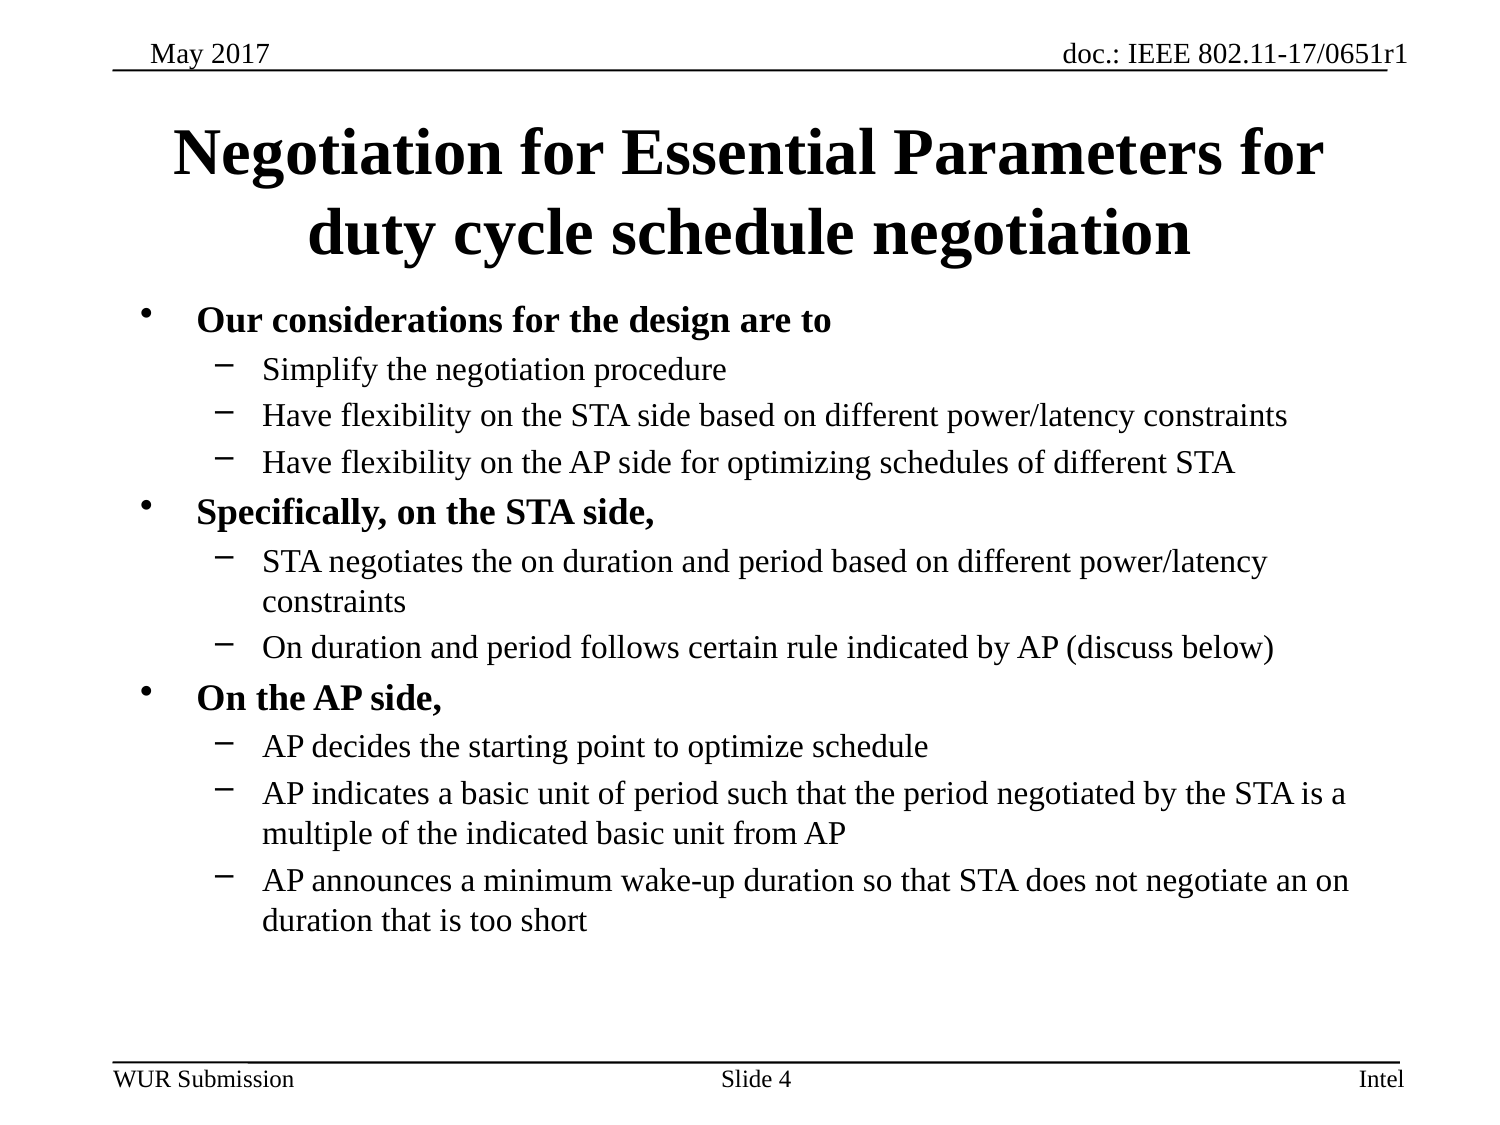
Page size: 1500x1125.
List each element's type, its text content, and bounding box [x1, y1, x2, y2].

title Negotiation for Essential Parameters for duty cycle schedule negotiation [112, 99, 1388, 276]
list Our considerations for the design are to Simplify the negotiation procedure Have flexibility on the STA side based on different power/latency constraints Have flexibility on the AP side for optimizing schedules of different STA Specifically, on the STA side, STA negotiates the on duration and period based on different power/latency constraints On duration and period follows certain rule indicated by AP (discuss below) On the AP side, AP decides the starting point to optimize schedule AP indicates a basic unit of period such that the period negotiated by the STA is a multiple of the indicated basic unit from AP AP announces a minimum wake-up duration so that STA does not negotiate an on duration that is too short [124, 287, 1401, 963]
slide_number Slide 4 [712, 1062, 800, 1093]
footer Intel [1358, 1062, 1405, 1093]
